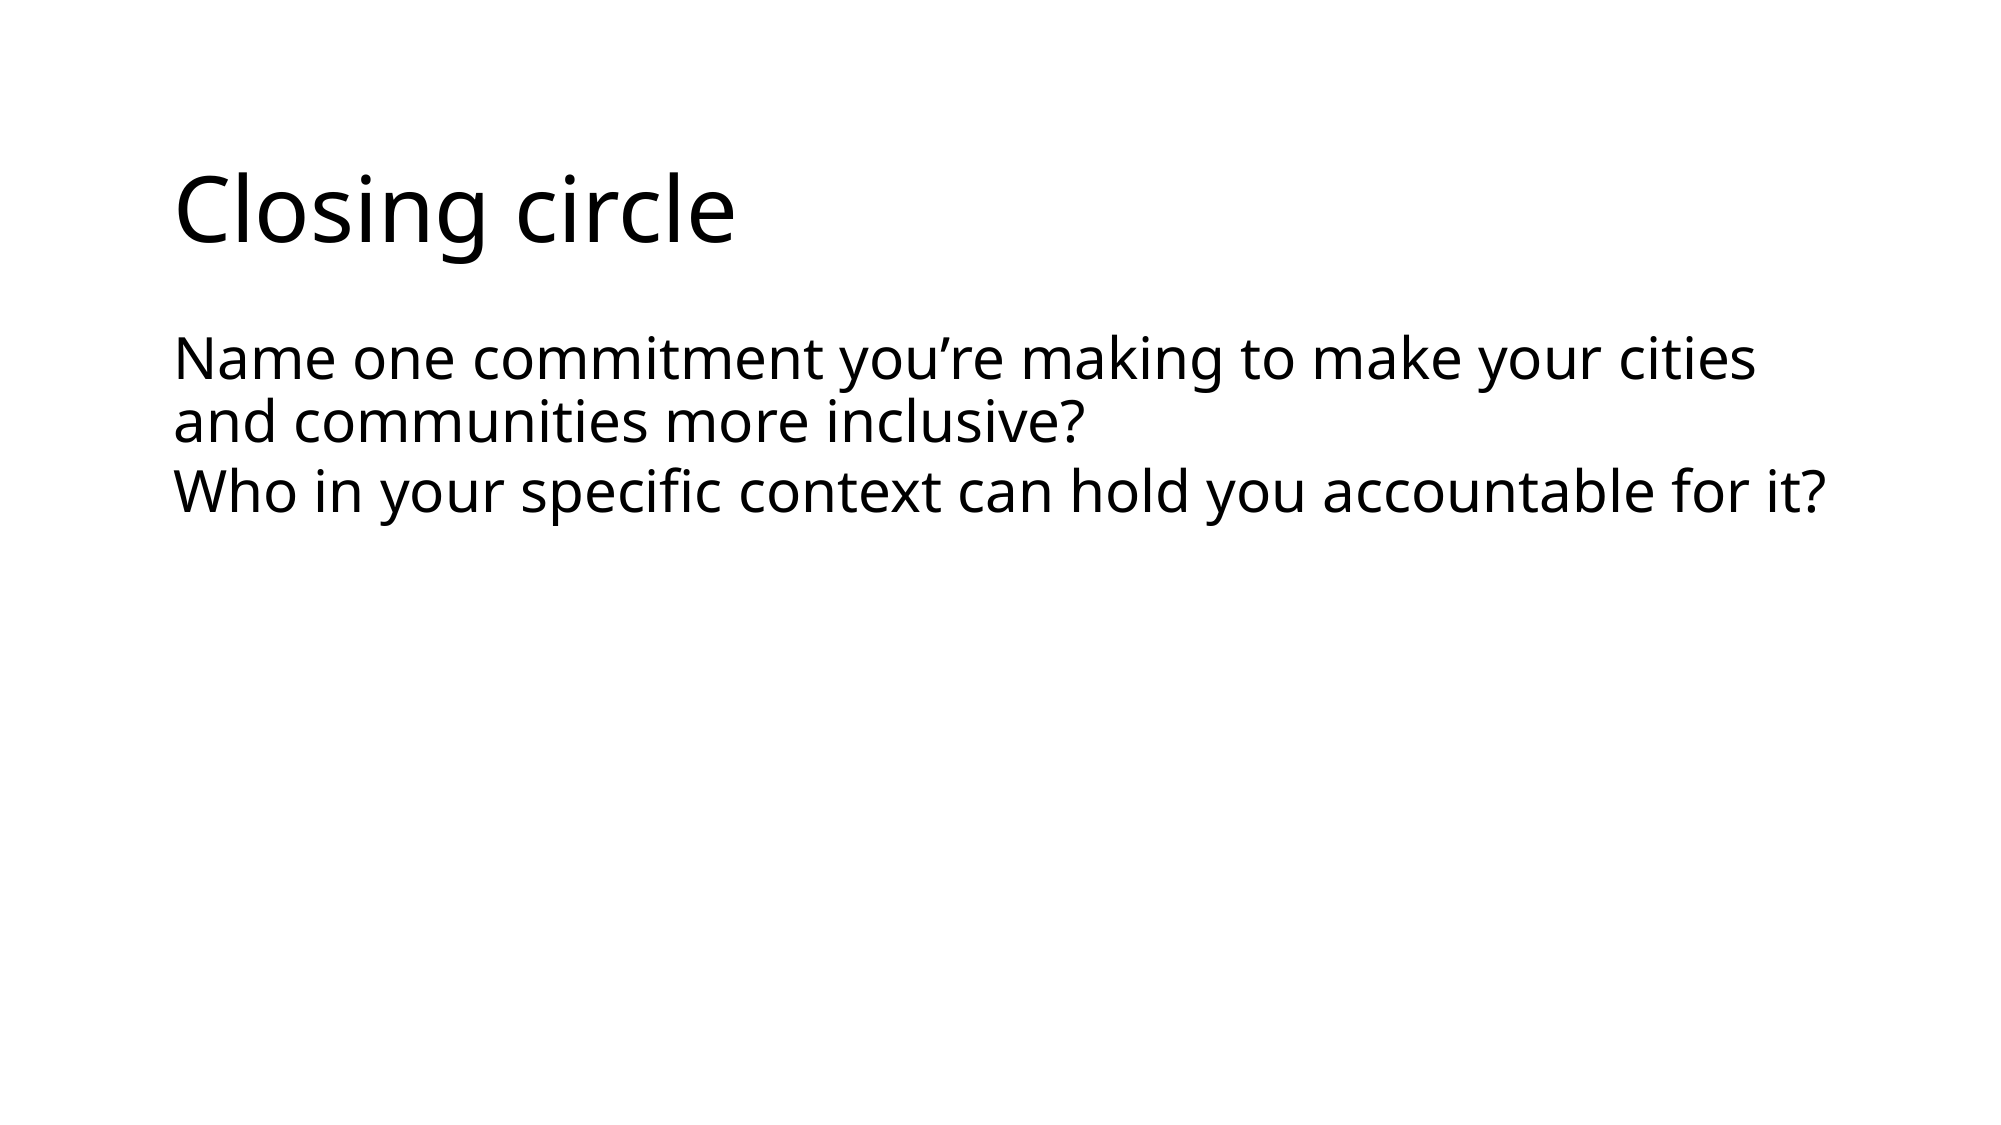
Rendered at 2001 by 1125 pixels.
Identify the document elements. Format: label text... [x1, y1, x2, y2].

list Name one commitment you’re making to make your cities and communities more inclusive? Who in your specific context can hold you accountable for it? [158, 321, 1861, 1056]
title Closing circle [158, 156, 1861, 321]
